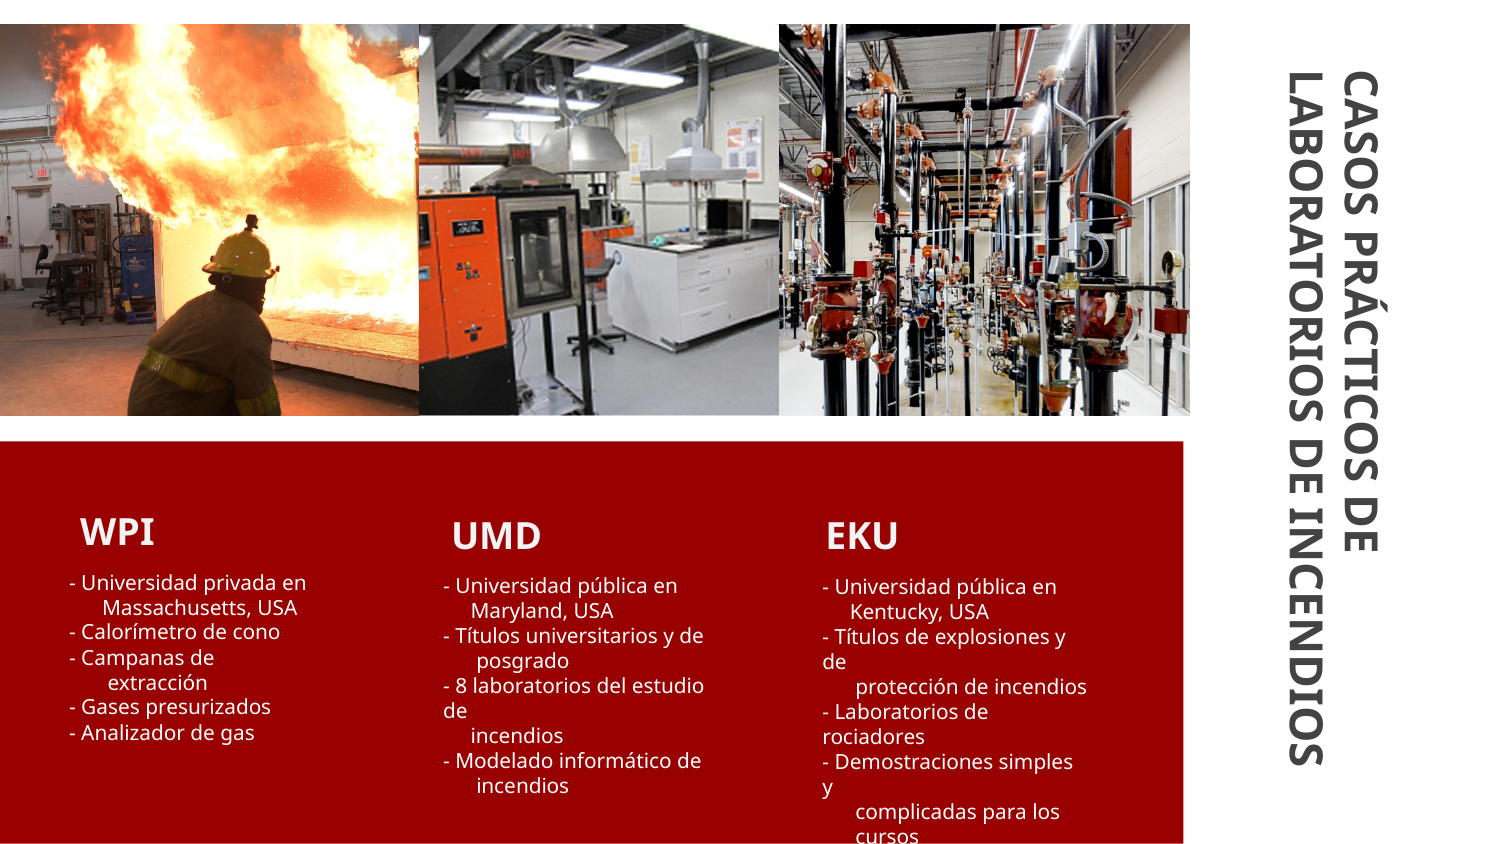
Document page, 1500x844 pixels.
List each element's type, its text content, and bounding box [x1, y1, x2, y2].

title WPI [65, 462, 365, 569]
picture [0, 23, 1190, 416]
subtitle - Universidad pública en Kentucky, USA - Títulos de explosiones y de protección de incendios - Laboratorios de rociadores - Demostraciones simples y complicadas para los cursos [807, 558, 1103, 779]
title UMD [436, 466, 736, 572]
title CASOS PRÁCTICOS DE LABORATORIOS DE INCENDIOS [1295, 54, 1376, 817]
text_box [0, 441, 1184, 844]
title EKU [810, 466, 1106, 573]
subtitle - Universidad pública en Maryland, USA - Títulos universitarios y de posgrado - 8 laboratorios del estudio de incendios - Modelado informático de incendios [428, 557, 728, 817]
subtitle - Universidad privada en Massachusetts, USA - Calorímetro de cono - Campanas de extracción - Gases presurizados - Analizador de gas [54, 554, 368, 775]
